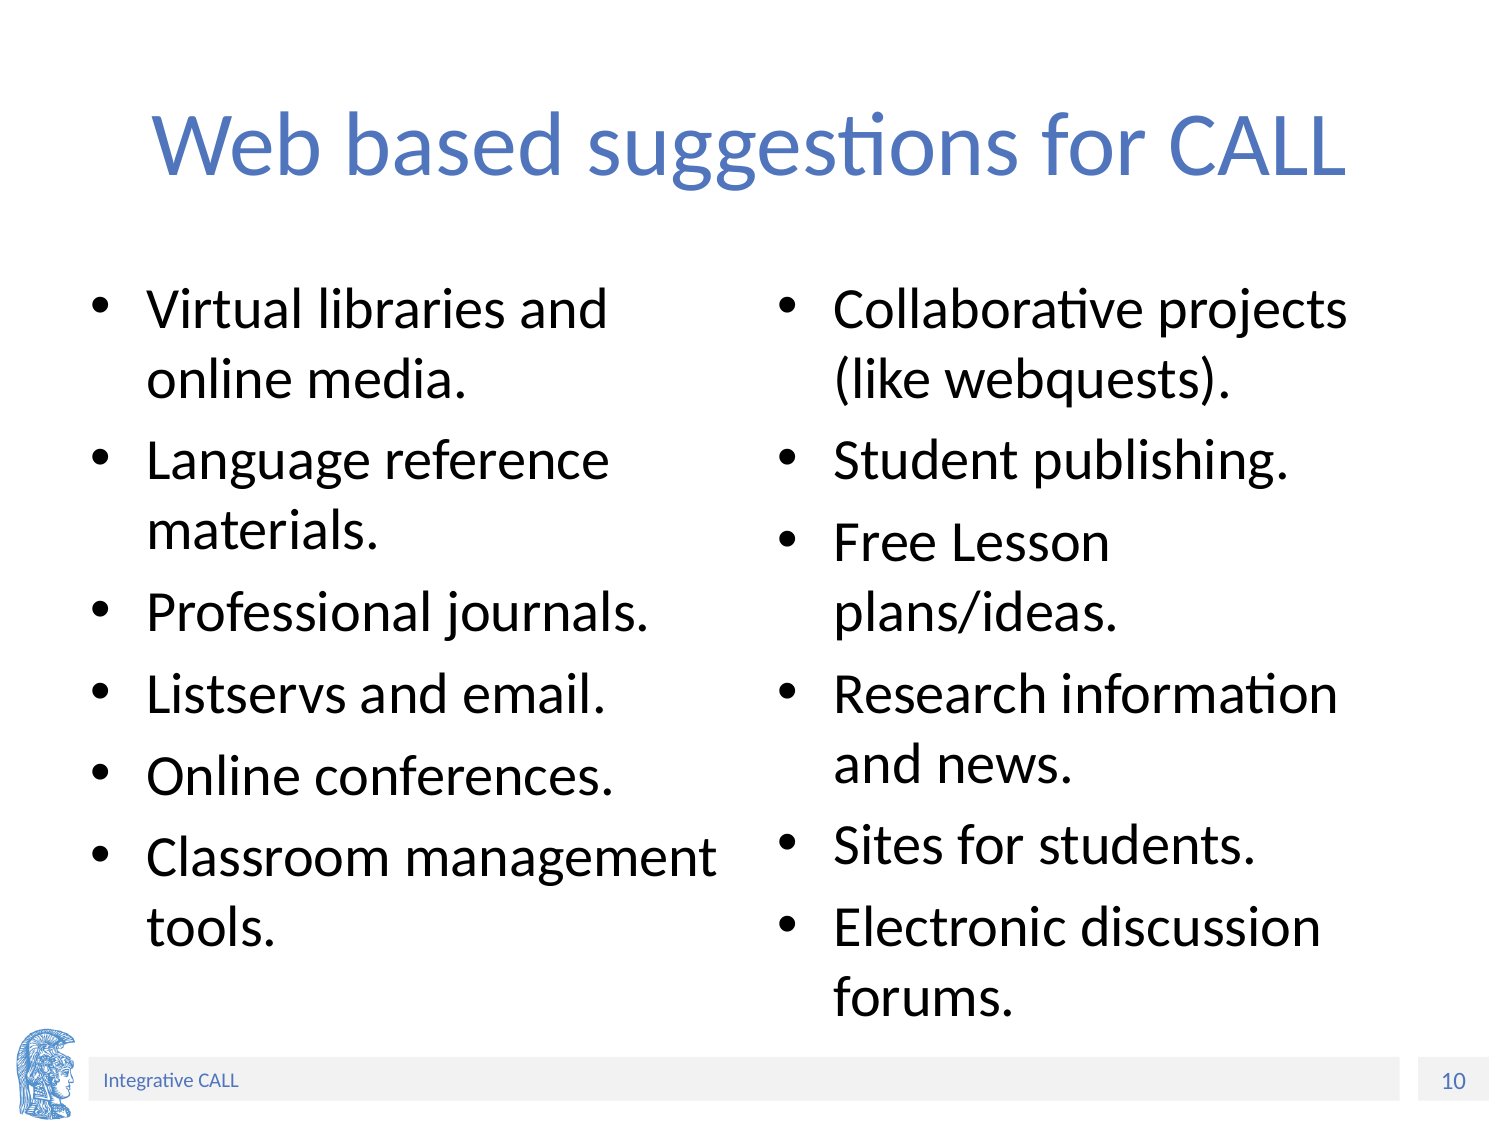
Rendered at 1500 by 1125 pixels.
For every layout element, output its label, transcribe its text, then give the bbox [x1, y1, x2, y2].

list Collaborative projects (like webquests). Student publishing. Free Lesson plans/ideas. Research information and news. Sites for students. Electronic discussion forums. [762, 262, 1425, 1005]
list Virtual libraries and online media. Language reference materials. Professional journals. Listservs and email. Online conferences. Classroom management tools. [75, 262, 738, 1005]
title Web based suggestions for CALL [75, 45, 1425, 233]
picture [9, 1025, 81, 1120]
